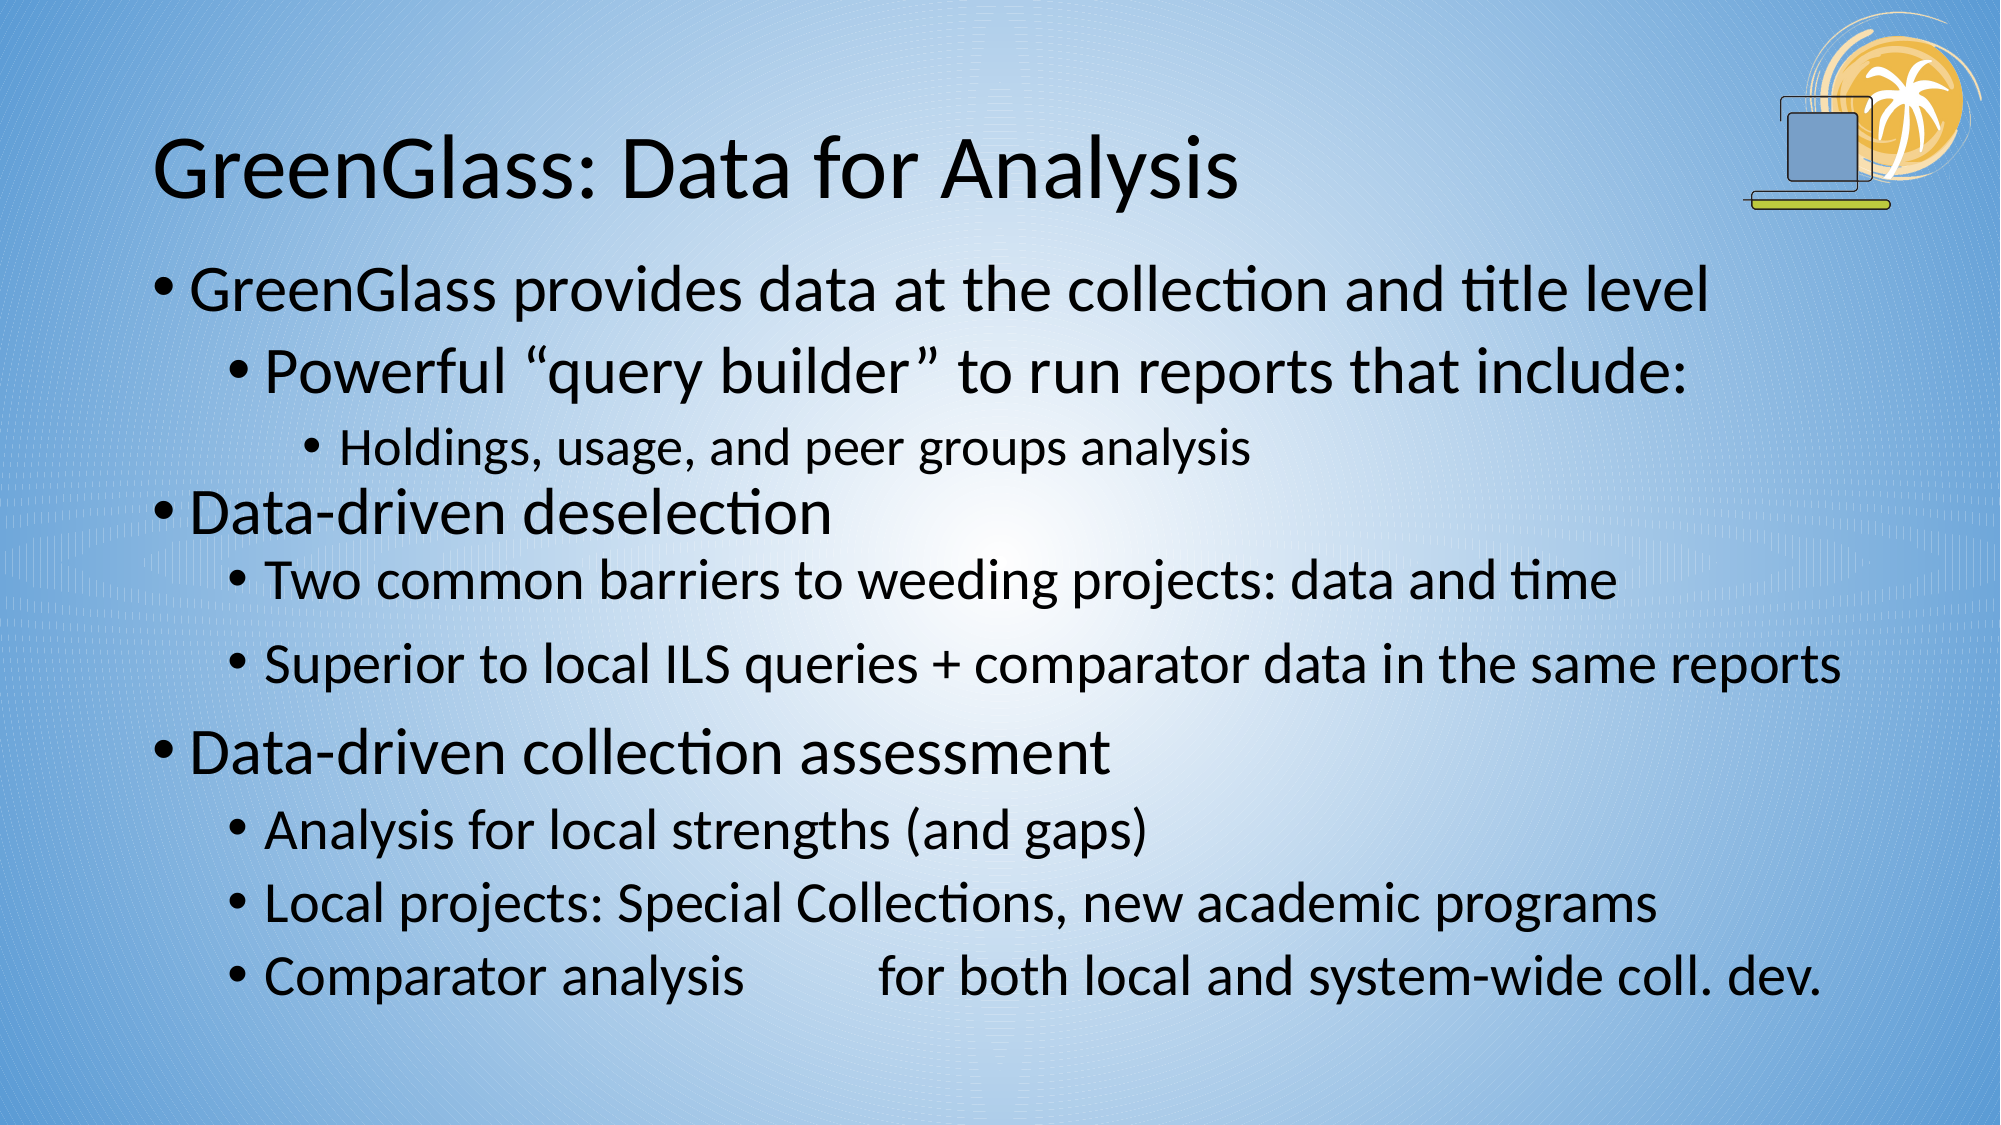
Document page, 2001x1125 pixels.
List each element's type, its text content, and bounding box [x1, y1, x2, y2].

picture [1743, 11, 1982, 210]
list GreenGlass provides data at the collection and title level Powerful “query builder” to run reports that include: Holdings, usage, and peer groups analysis Data-driven deselection Two common barriers to weeding projects: data and time Superior to local ILS queries + comparator data in the same reports Data-driven collection assessment Analysis for local strengths (and gaps) Local projects: Special Collections, new academic programs Comparator analysis for both local and system-wide coll. dev. [137, 246, 1877, 1085]
title GreenGlass: Data for Analysis [137, 59, 1863, 246]
